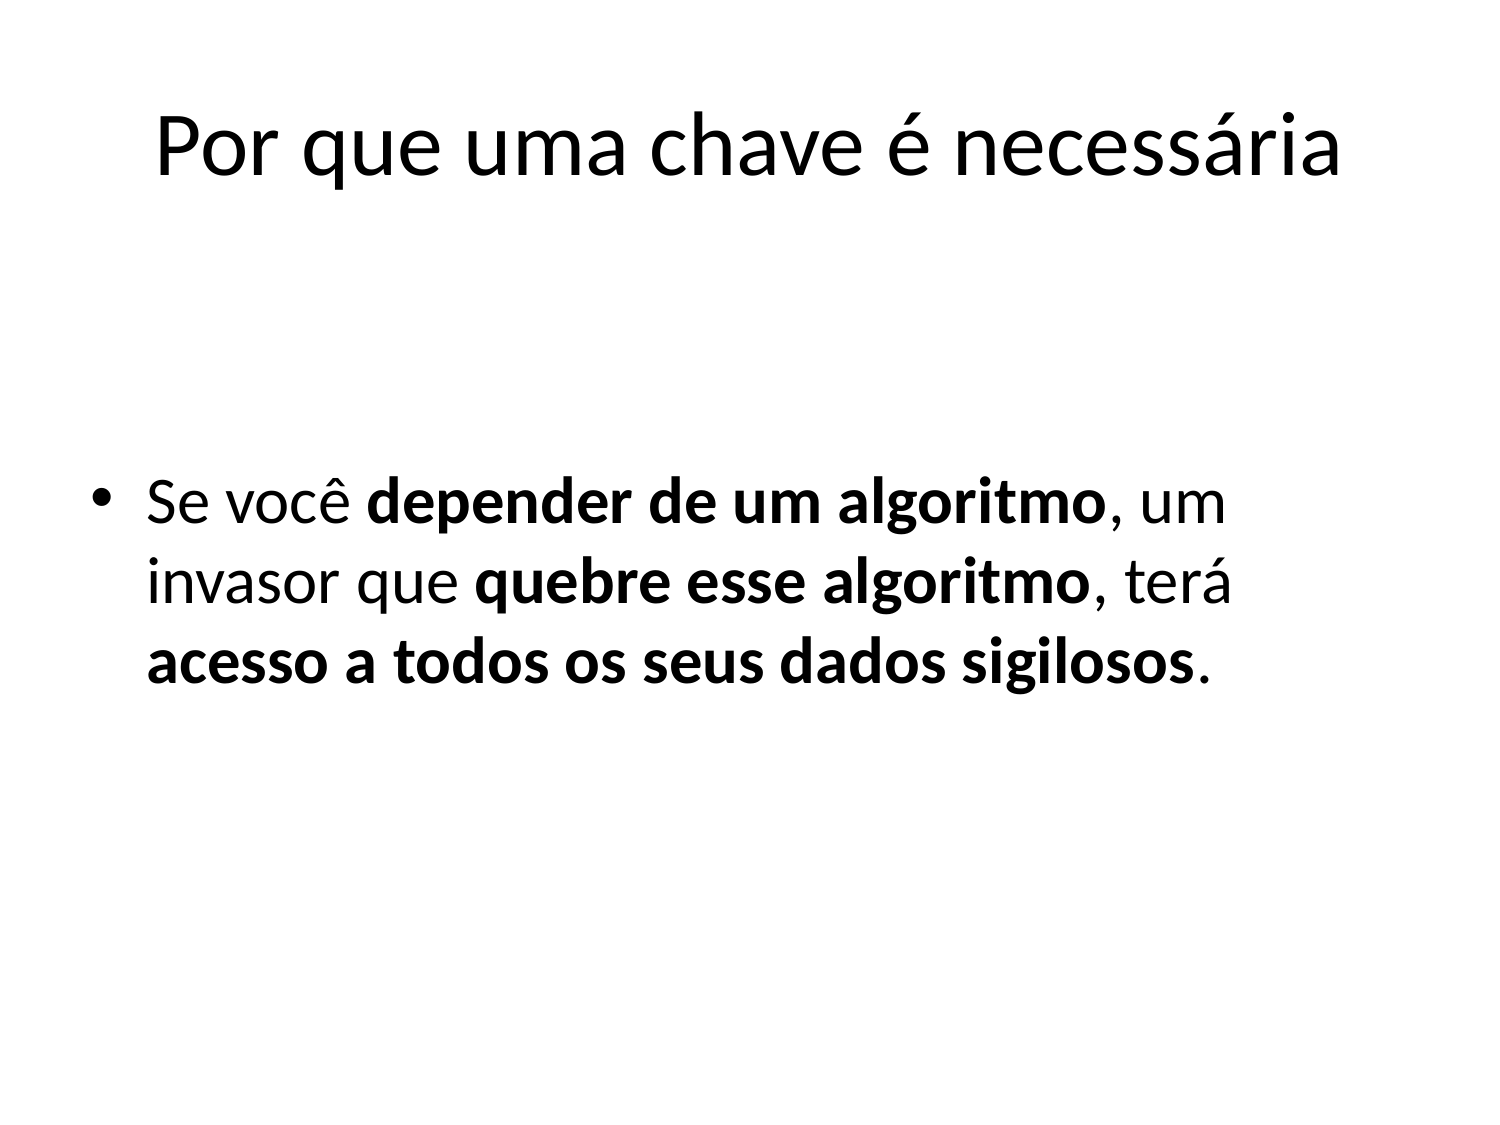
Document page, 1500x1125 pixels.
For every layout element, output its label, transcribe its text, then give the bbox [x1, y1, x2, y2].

title Por que uma chave é necessária [75, 45, 1425, 233]
list Se você depender de um algoritmo, um invasor que quebre esse algoritmo, terá acesso a todos os seus dados sigilosos. [75, 262, 1425, 1005]
